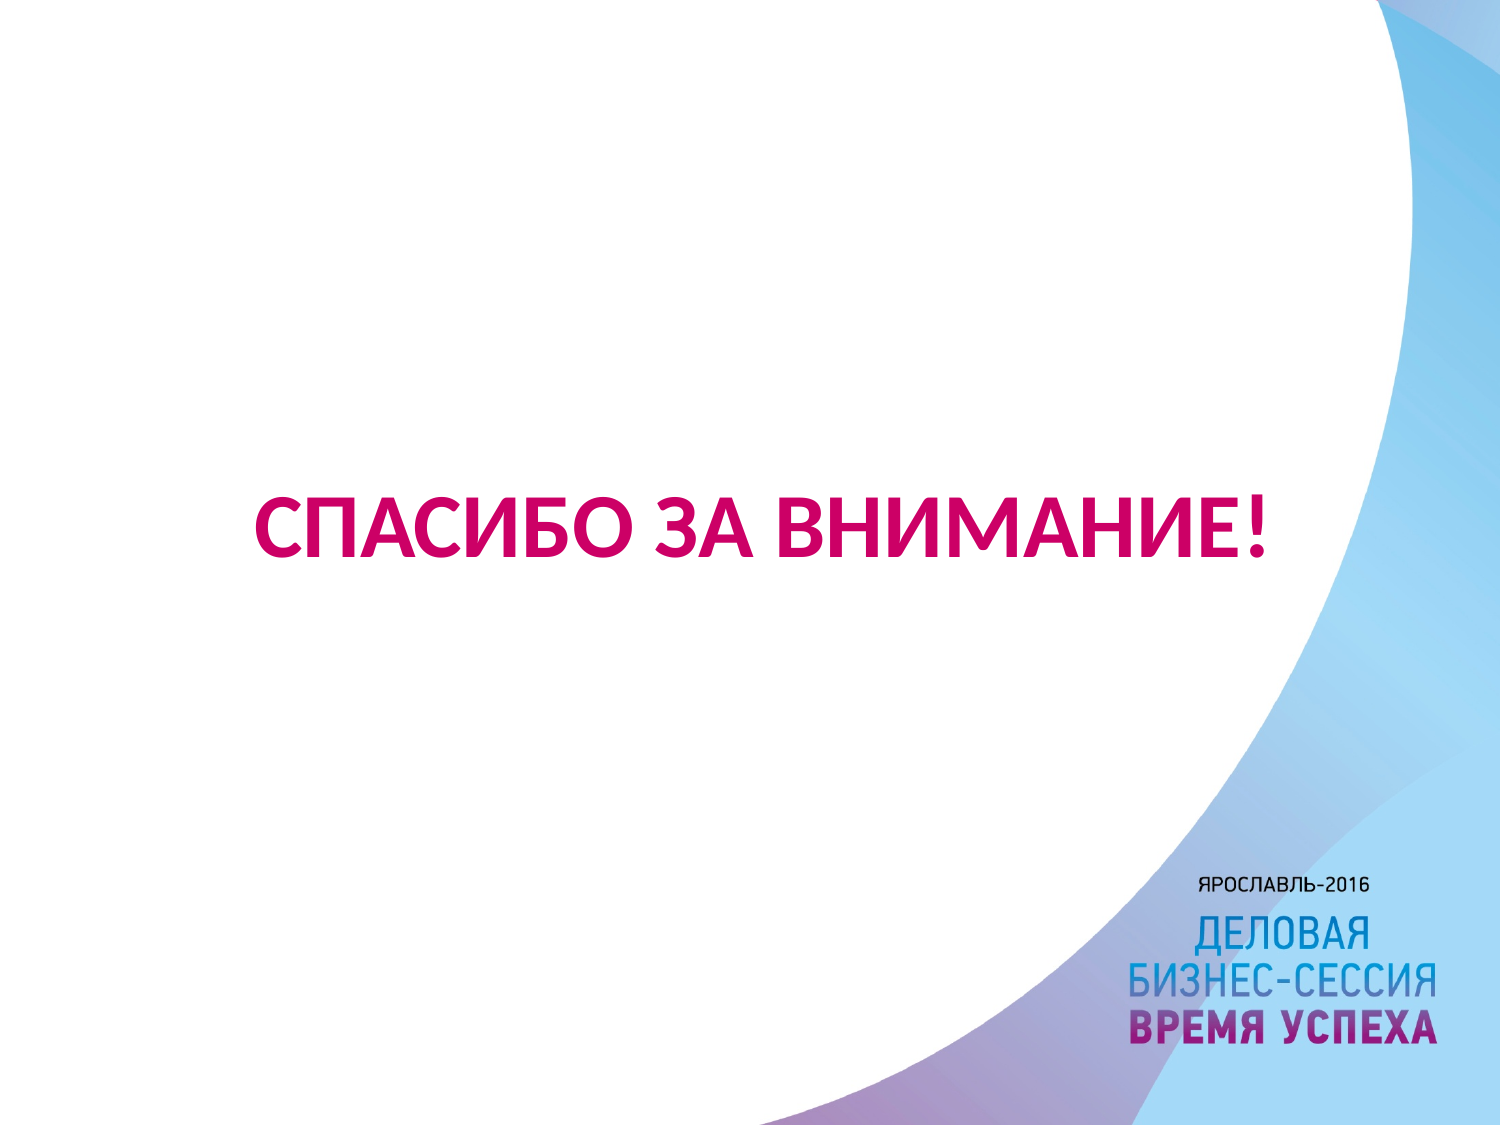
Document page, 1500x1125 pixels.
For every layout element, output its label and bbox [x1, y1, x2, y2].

list [0, 0, 1500, 1125]
